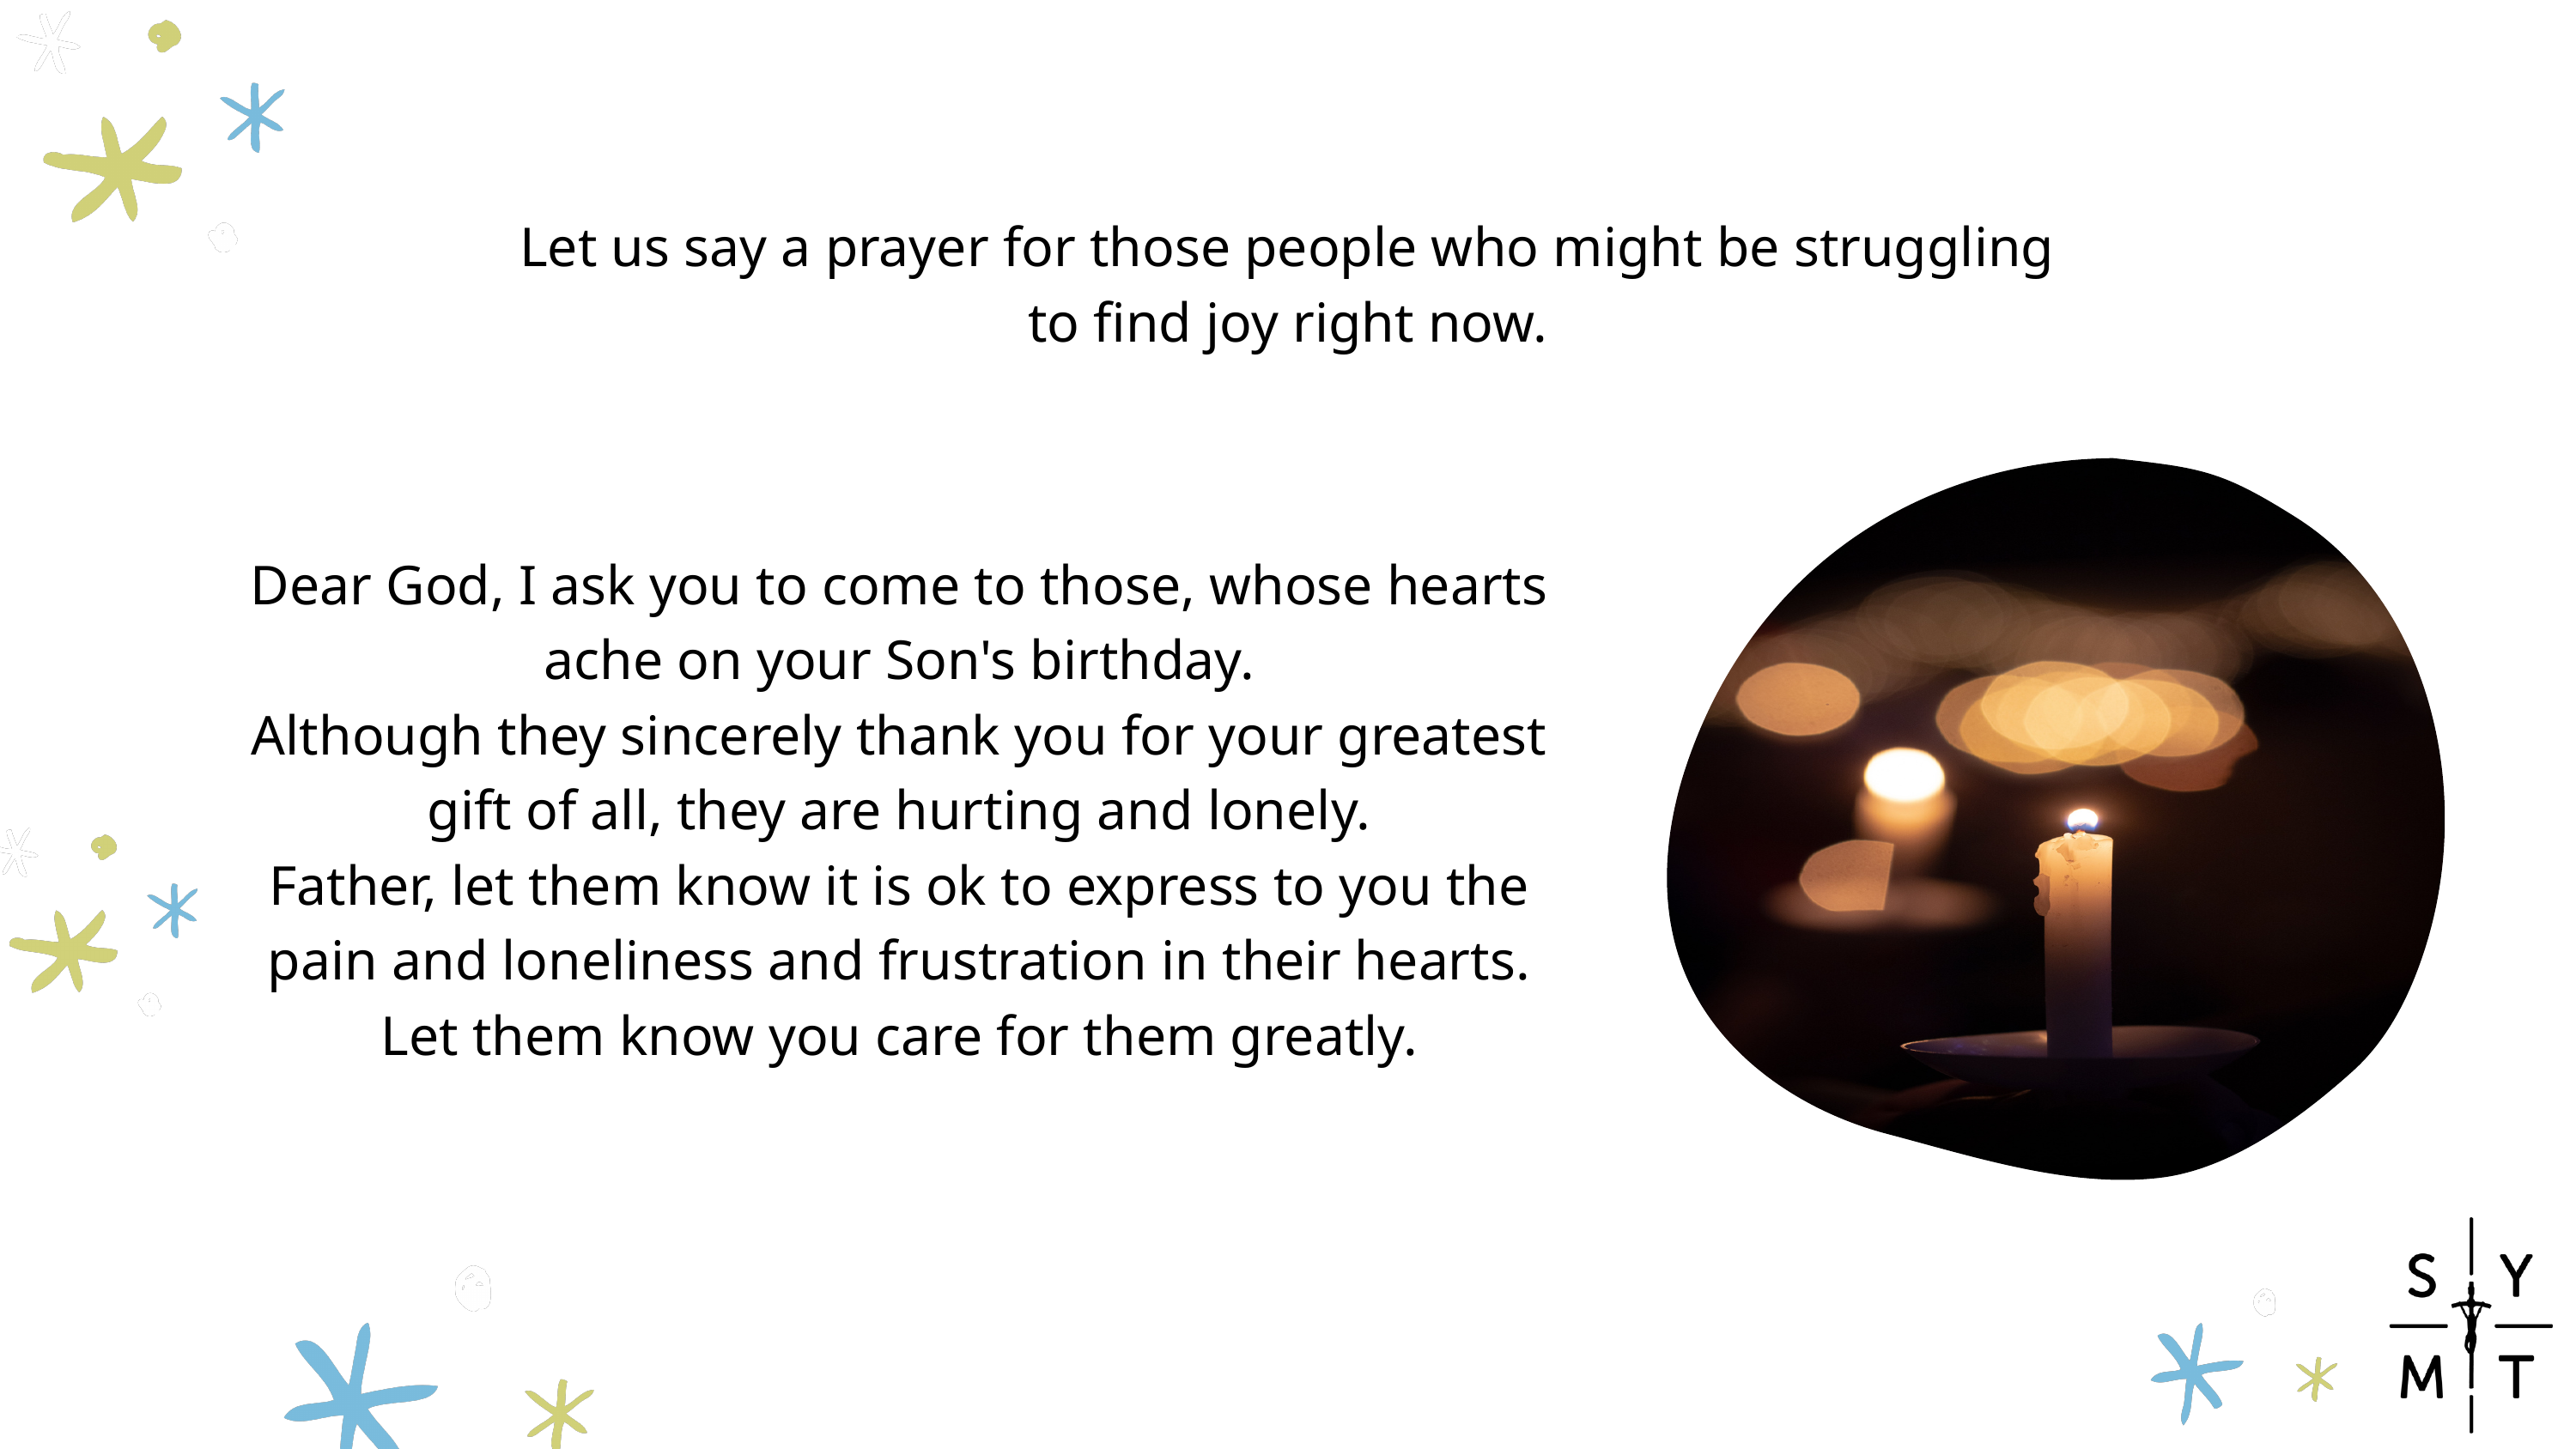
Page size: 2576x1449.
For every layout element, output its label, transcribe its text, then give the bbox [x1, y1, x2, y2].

picture [0, 0, 337, 314]
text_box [1658, 403, 2457, 1202]
picture [257, 1234, 611, 1449]
text_box Let us say a prayer for those people who might be struggling to find joy right now. [488, 202, 2088, 353]
text_box Dear God, I ask you to come to those, whose hearts ache on your Son's birthday. Although they sincerely thank you for your greatest gift of all, they are hurting and lonely. Father, let them know it is ok to express to you the pain and loneliness and frustration in their hearts. Let them know you care for them greatly. [239, 540, 1560, 1066]
picture [0, 764, 239, 1064]
picture [2135, 1200, 2576, 1449]
